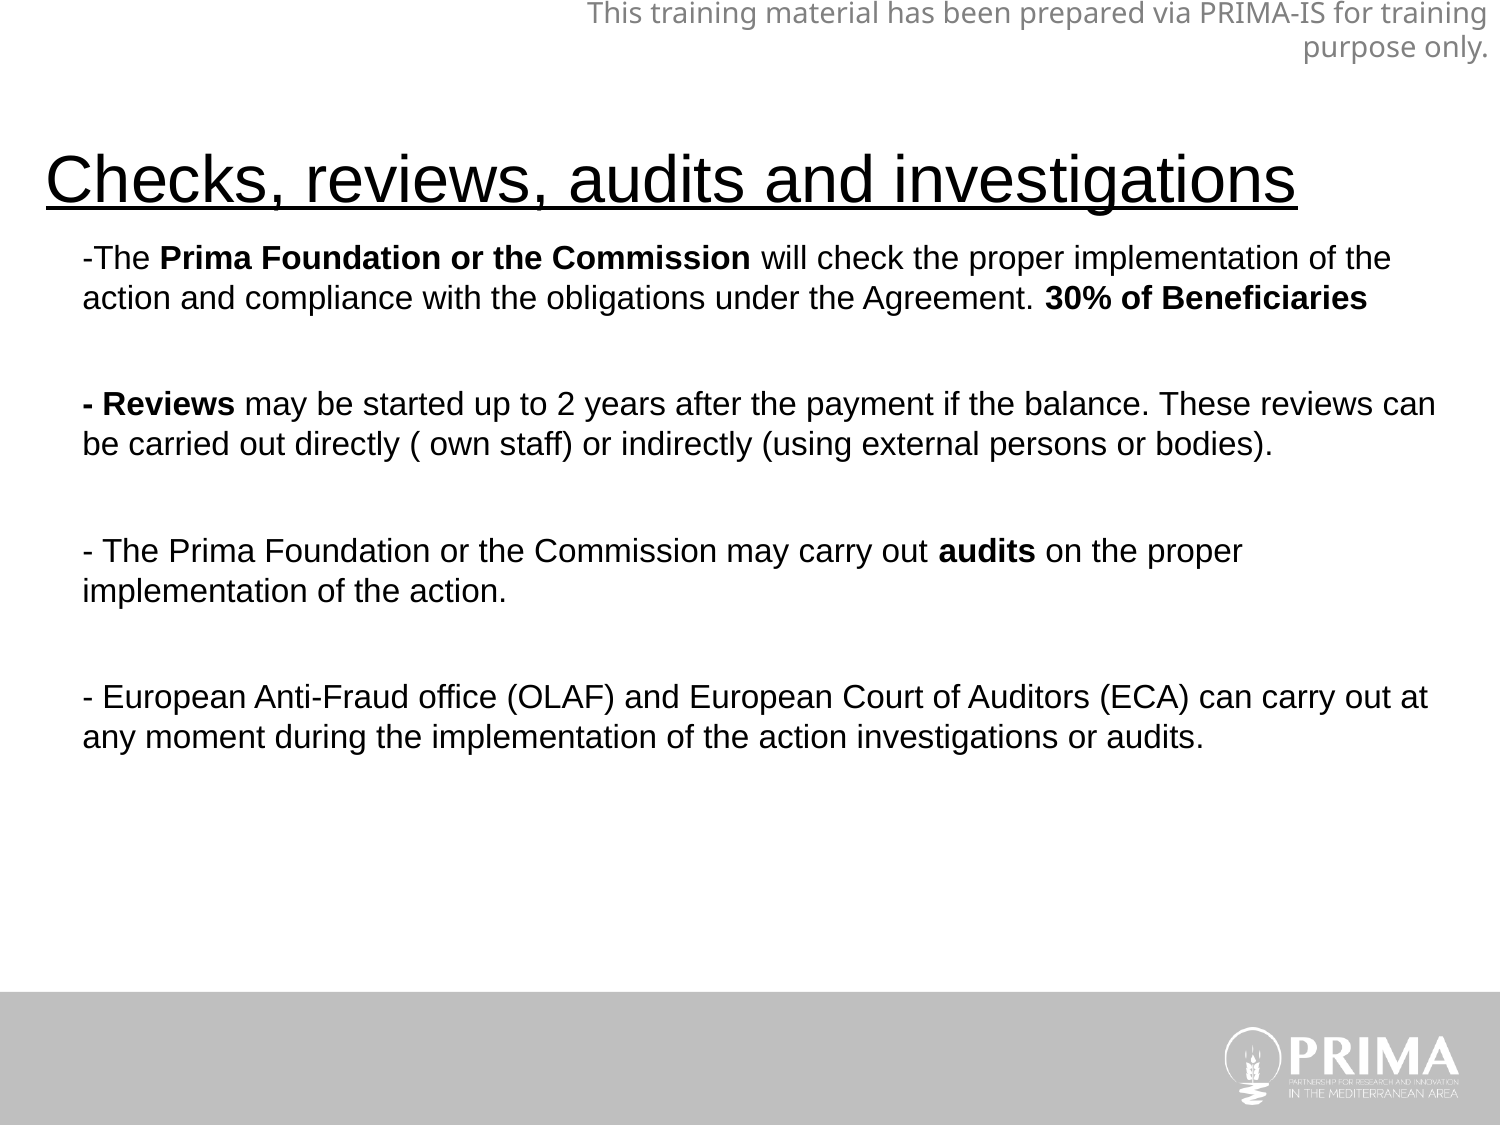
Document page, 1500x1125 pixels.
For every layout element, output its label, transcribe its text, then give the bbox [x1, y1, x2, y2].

text_box [1224, 1027, 1459, 1105]
text_box This training material has been prepared via PRIMA-IS for training purpose only. [500, 0, 1500, 72]
text_box Checks, reviews, audits and investigations [41, 133, 1500, 208]
list -The Prima Foundation or the Commission will check the proper implementation of the action and compliance with the obligations under the Agreement. 30% of Beneficiaries - Reviews may be started up to 2 years after the payment if the balance. These reviews can be carried out directly ( own staff) or indirectly (using external persons or bodies). - The Prima Foundation or the Commission may carry out audits on the proper implementation of the action. - European Anti-Fraud office (OLAF) and European Court of Auditors (ECA) can carry out at any moment during the implementation of the action investigations or audits. [82, 235, 1459, 783]
text_box [0, 991, 1500, 1125]
